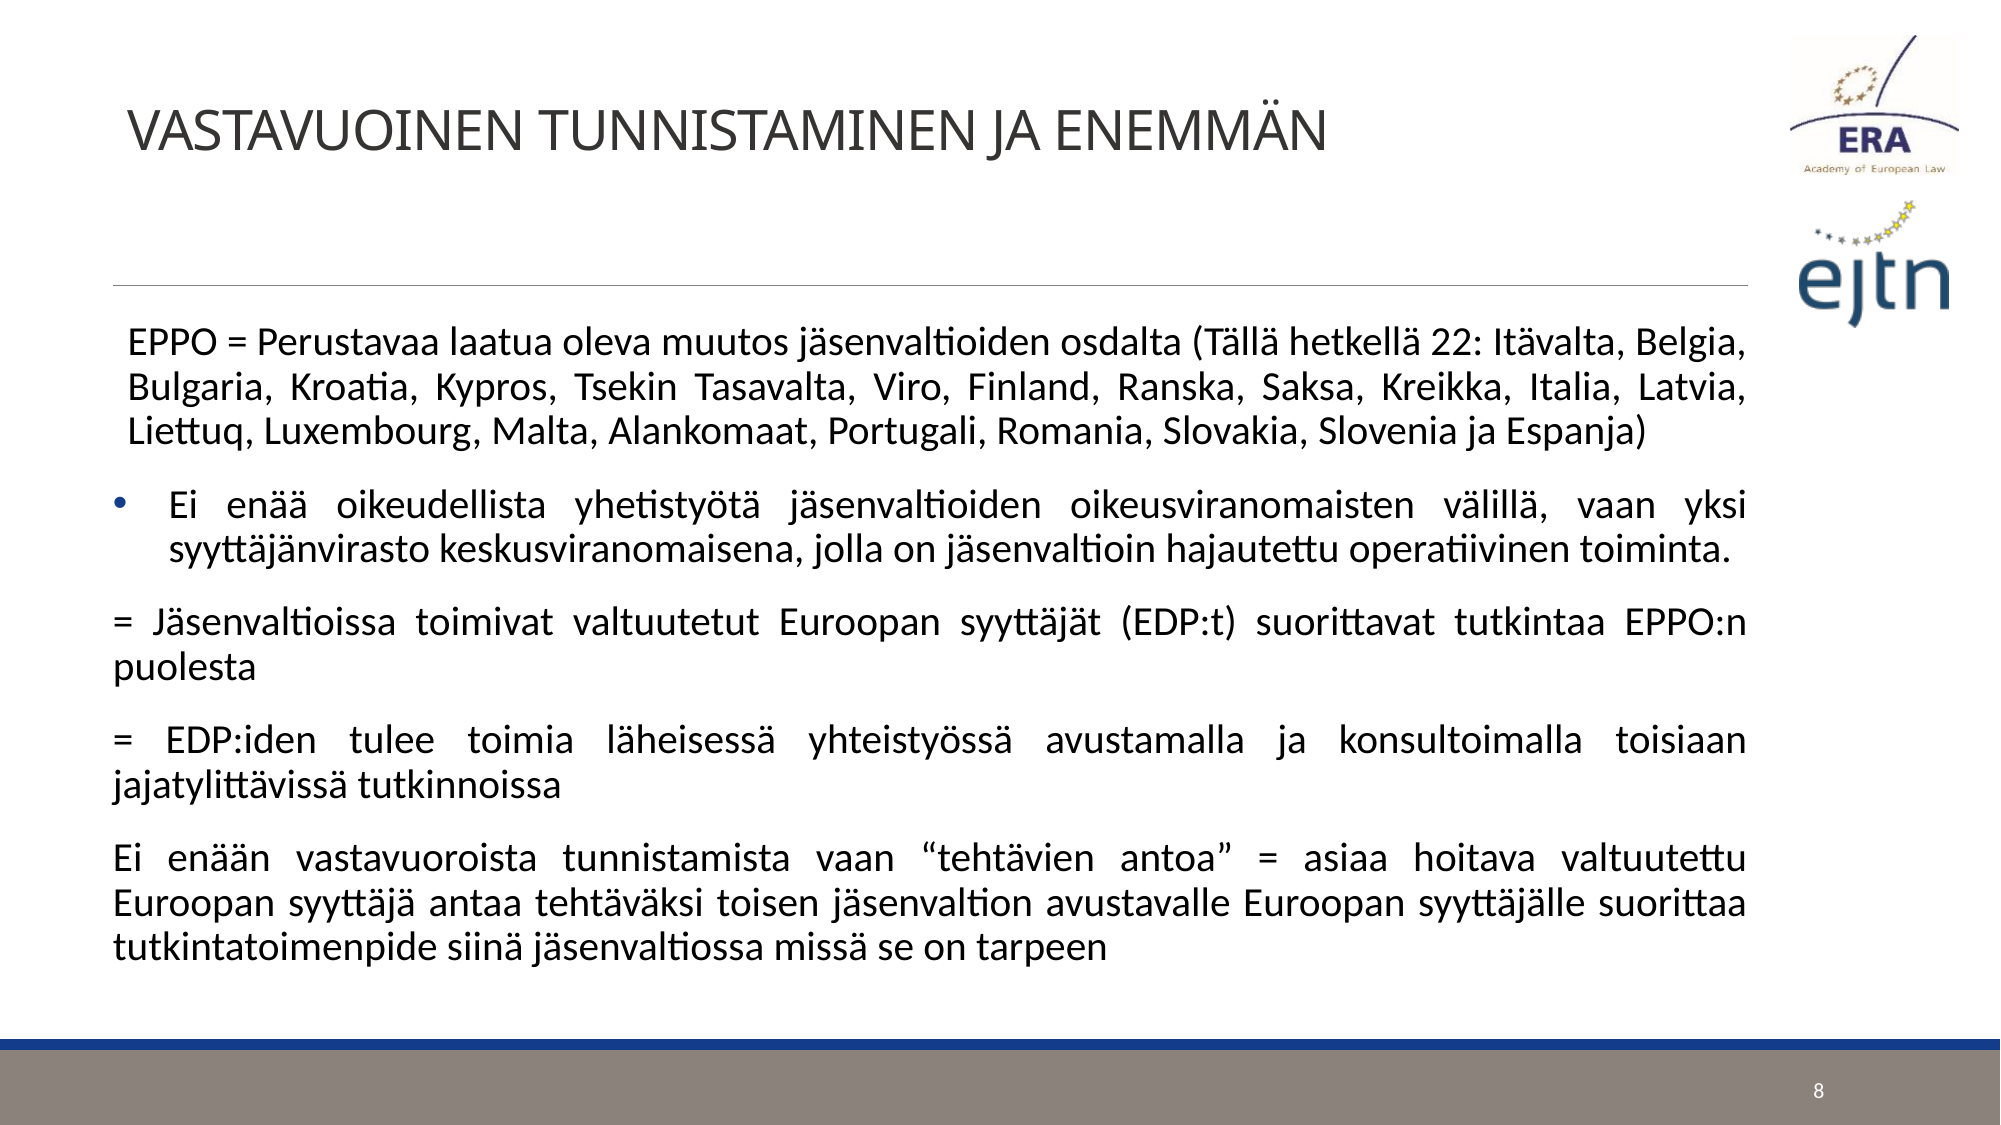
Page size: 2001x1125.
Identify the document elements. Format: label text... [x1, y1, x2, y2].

title VASTAVUOINEN TUNNISTAMINEN JA ENEMMÄN [112, 38, 1748, 170]
picture [1790, 35, 1959, 175]
list EPPO = Perustavaa laatua oleva muutos jäsenvaltioiden osdalta (Tällä hetkellä 22: Itävalta, Belgia, Bulgaria, Kroatia, Kypros, Tsekin Tasavalta, Viro, Finland, Ranska, Saksa, Kreikka, Italia, Latvia, Liettuq, Luxembourg, Malta, Alankomaat, Portugali, Romania, Slovakia, Slovenia ja Espanja) Ei enää oikeudellista yhetistyötä jäsenvaltioiden oikeusviranomaisten välillä, vaan yksi syyttäjänvirasto keskusviranomaisena, jolla on jäsenvaltioin hajautettu operatiivinen toiminta. = Jäsenvaltioissa toimivat valtuutetut Euroopan syyttäjät (EDP:t) suorittavat tutkintaa EPPO:n puolesta = EDP:iden tulee toimia läheisessä yhteistyössä avustamalla ja konsultoimalla toisiaan jajatylittävissä tutkinnoissa Ei enään vastavuoroista tunnistamista vaan “tehtävien antoa” = asiaa hoitava valtuutettu Euroopan syyttäjä antaa tehtäväksi toisen jäsenvaltion avustavalle Euroopan syyttäjälle suorittaa tutkintatoimenpide siinä jäsenvaltiossa missä se on tarpeen [112, 312, 1748, 1013]
picture [1799, 199, 1949, 328]
slide_number 8 [1624, 1059, 1840, 1120]
